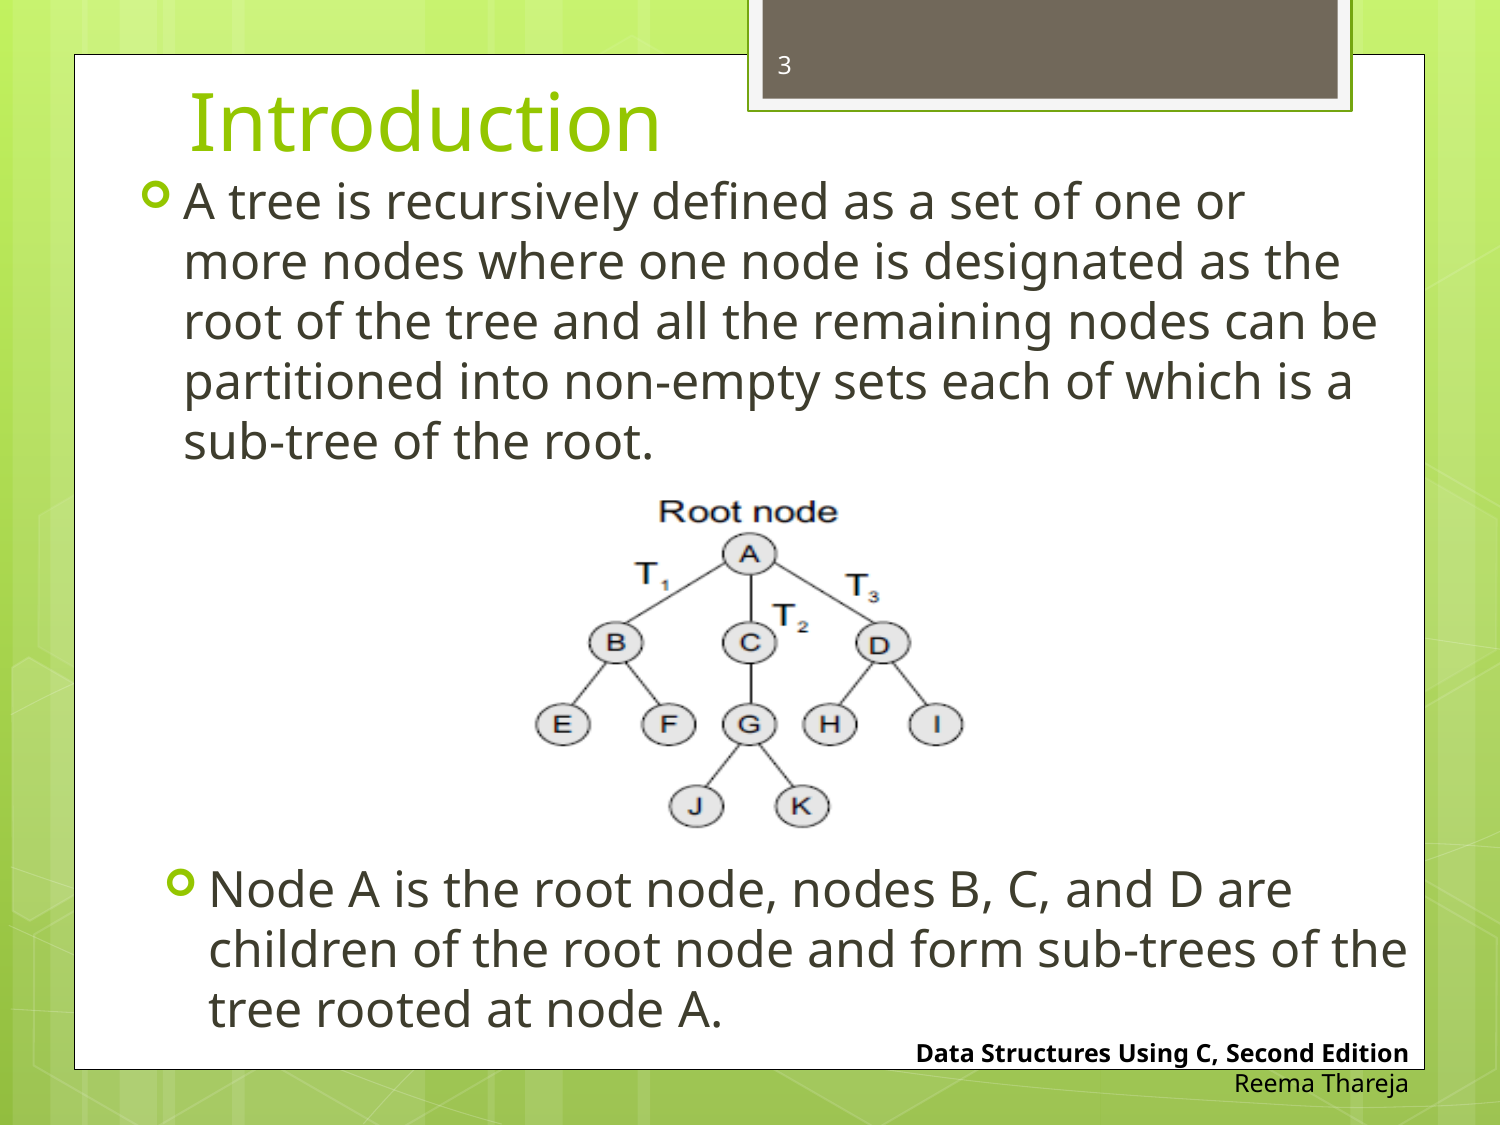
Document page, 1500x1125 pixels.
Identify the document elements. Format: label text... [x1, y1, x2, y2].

picture [512, 474, 1001, 851]
title Introduction [174, 62, 1328, 162]
slide_number 3 [762, 36, 982, 97]
list A tree is recursively defined as a set of one or more nodes where one node is designated as the root of the tree and all the remaining nodes can be partitioned into non-empty sets each of which is a sub-tree of the root. [112, 162, 1400, 488]
footer Data Structures Using C, Second Edition Reema Thareja [849, 1037, 1425, 1098]
text_box Node A is the root node, nodes B, C, and D are children of the root node and form sub-trees of the tree rooted at node A. [137, 849, 1425, 1063]
